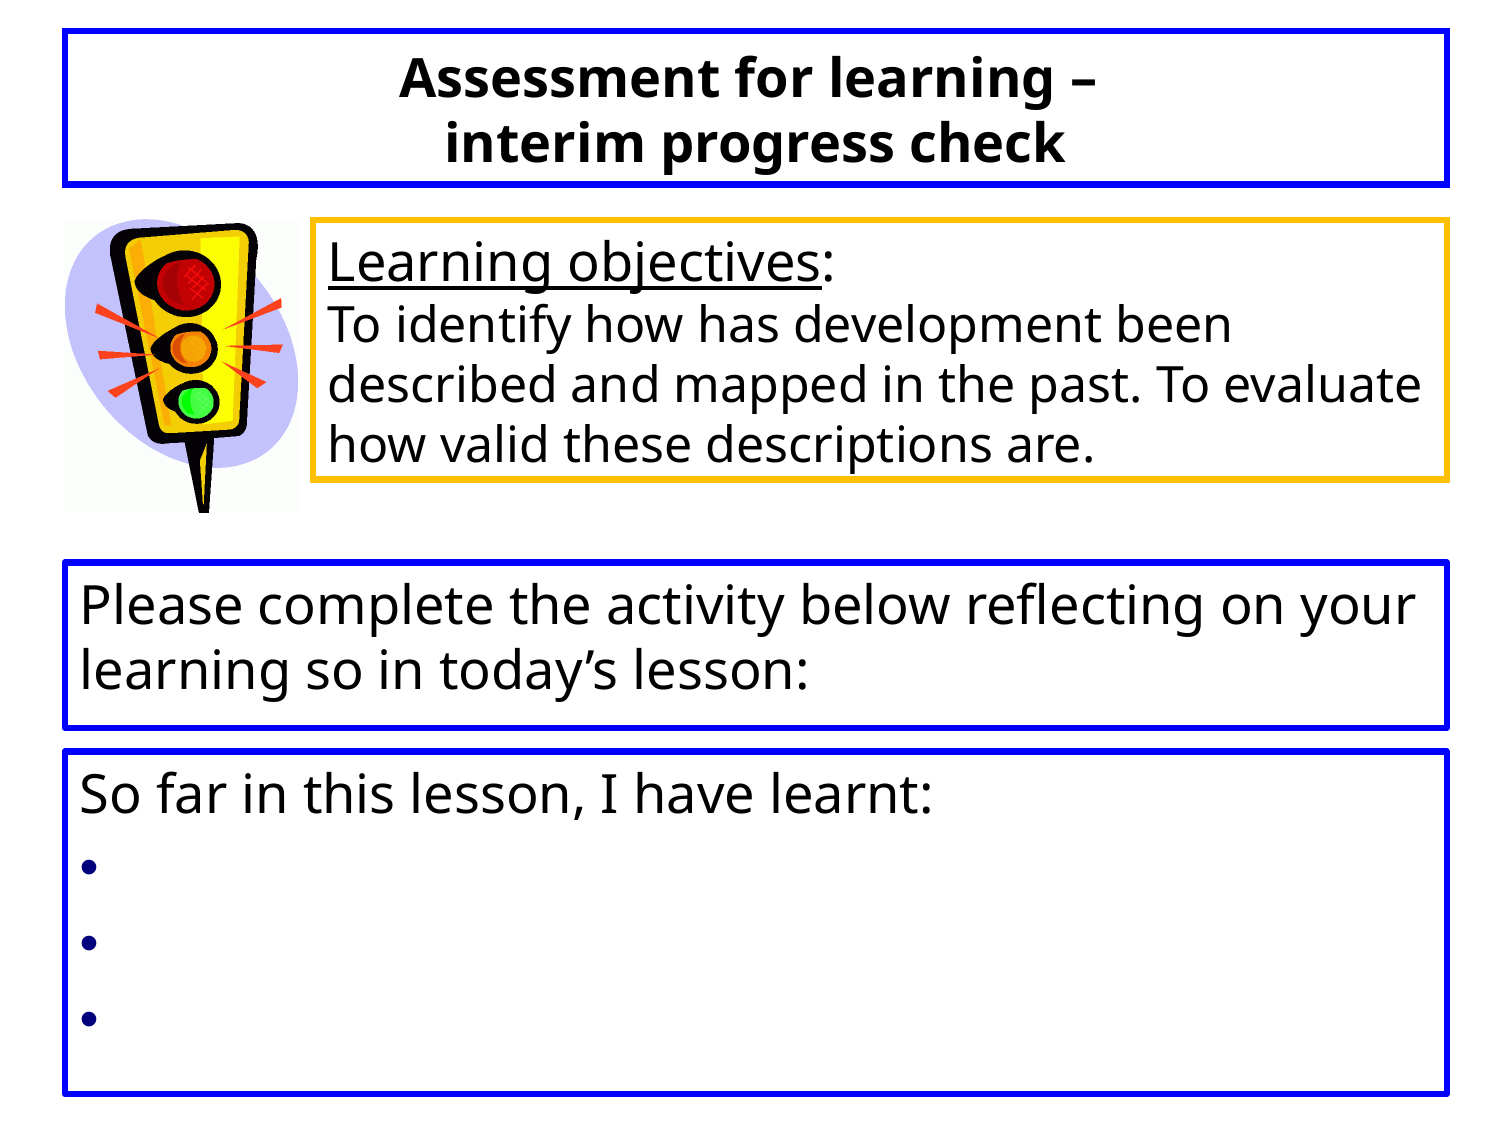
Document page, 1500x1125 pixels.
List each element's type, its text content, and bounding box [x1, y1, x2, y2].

text_box Learning objectives: To identify how has development been described and mapped in the past. To evaluate how valid these descriptions are. [312, 219, 1447, 480]
text_box So far in this lesson, I have learnt: [64, 751, 1447, 1094]
picture [64, 219, 298, 513]
title Assessment for learning – interim progress check [64, 31, 1447, 185]
list Please complete the activity below reflecting on your learning so in today’s lesson: [64, 562, 1447, 728]
